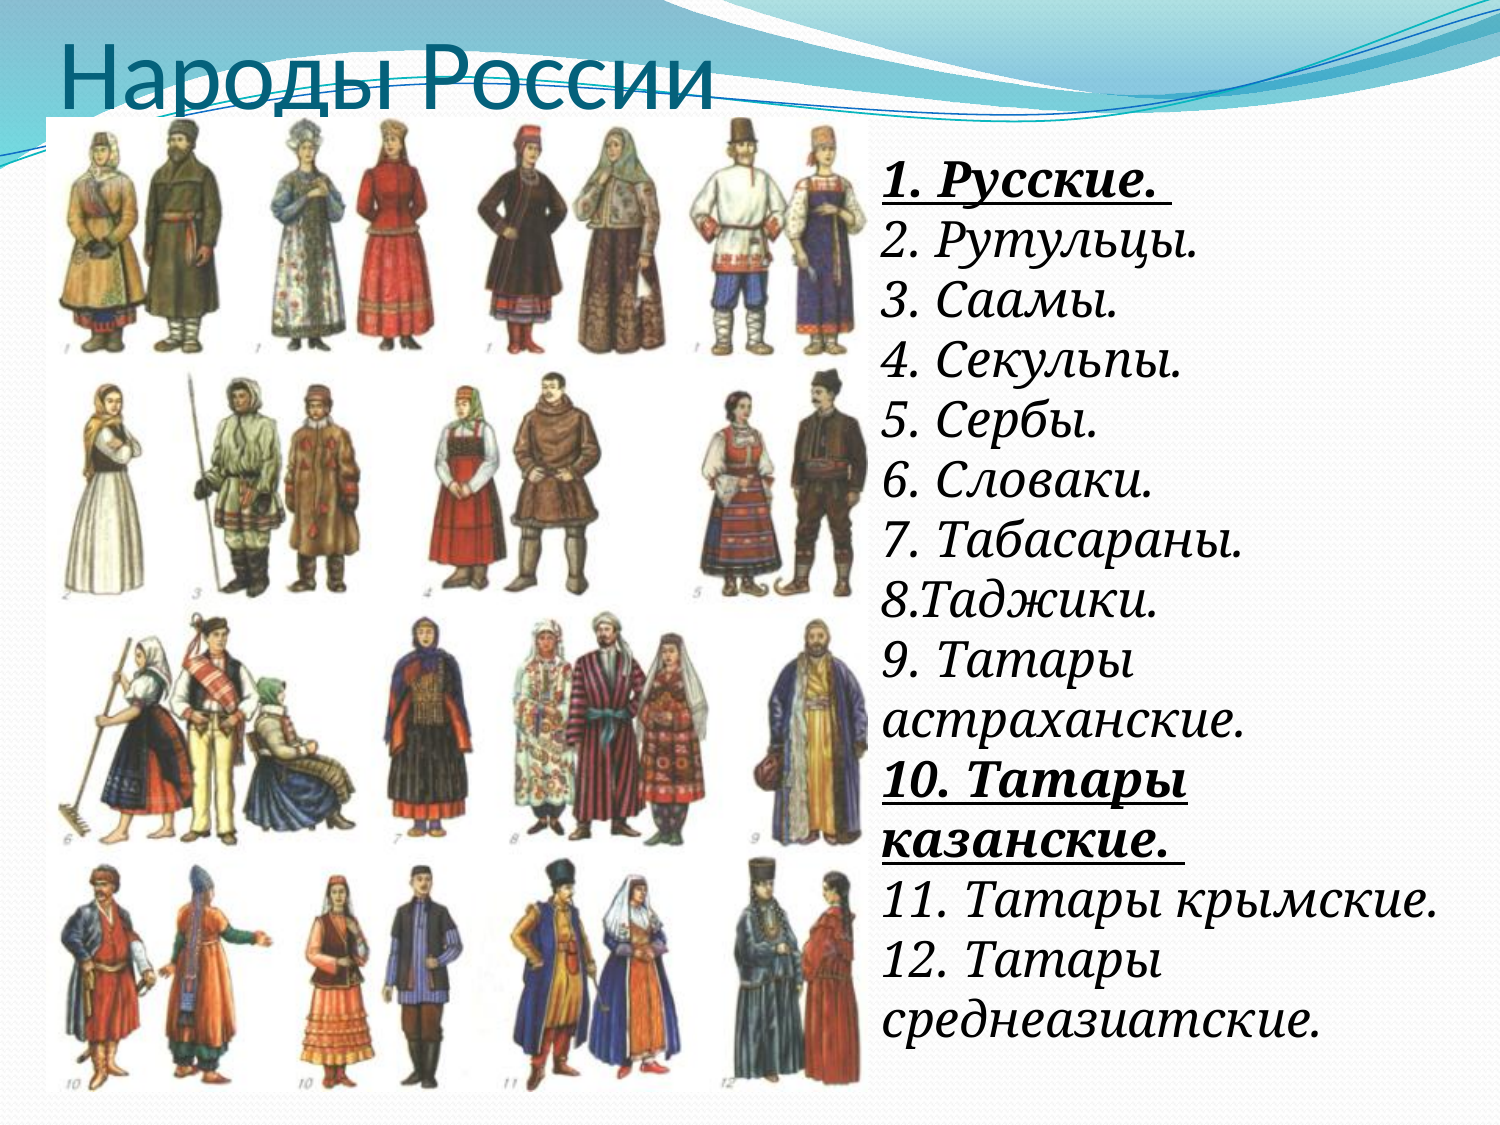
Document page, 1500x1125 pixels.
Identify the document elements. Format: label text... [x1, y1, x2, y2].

title Народы России [58, 0, 1409, 130]
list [46, 116, 868, 1092]
text_box 1. Русские. 2. Рутульцы. 3. Саамы. 4. Секульпы. 5. Сербы. 6. Словаки. 7. Табасараны. 8.Таджики. 9. Татары астраханские. 10. Татары казанские. 11. Татары крымские. 12. Татары среднеазиатские. [876, 140, 1500, 1056]
